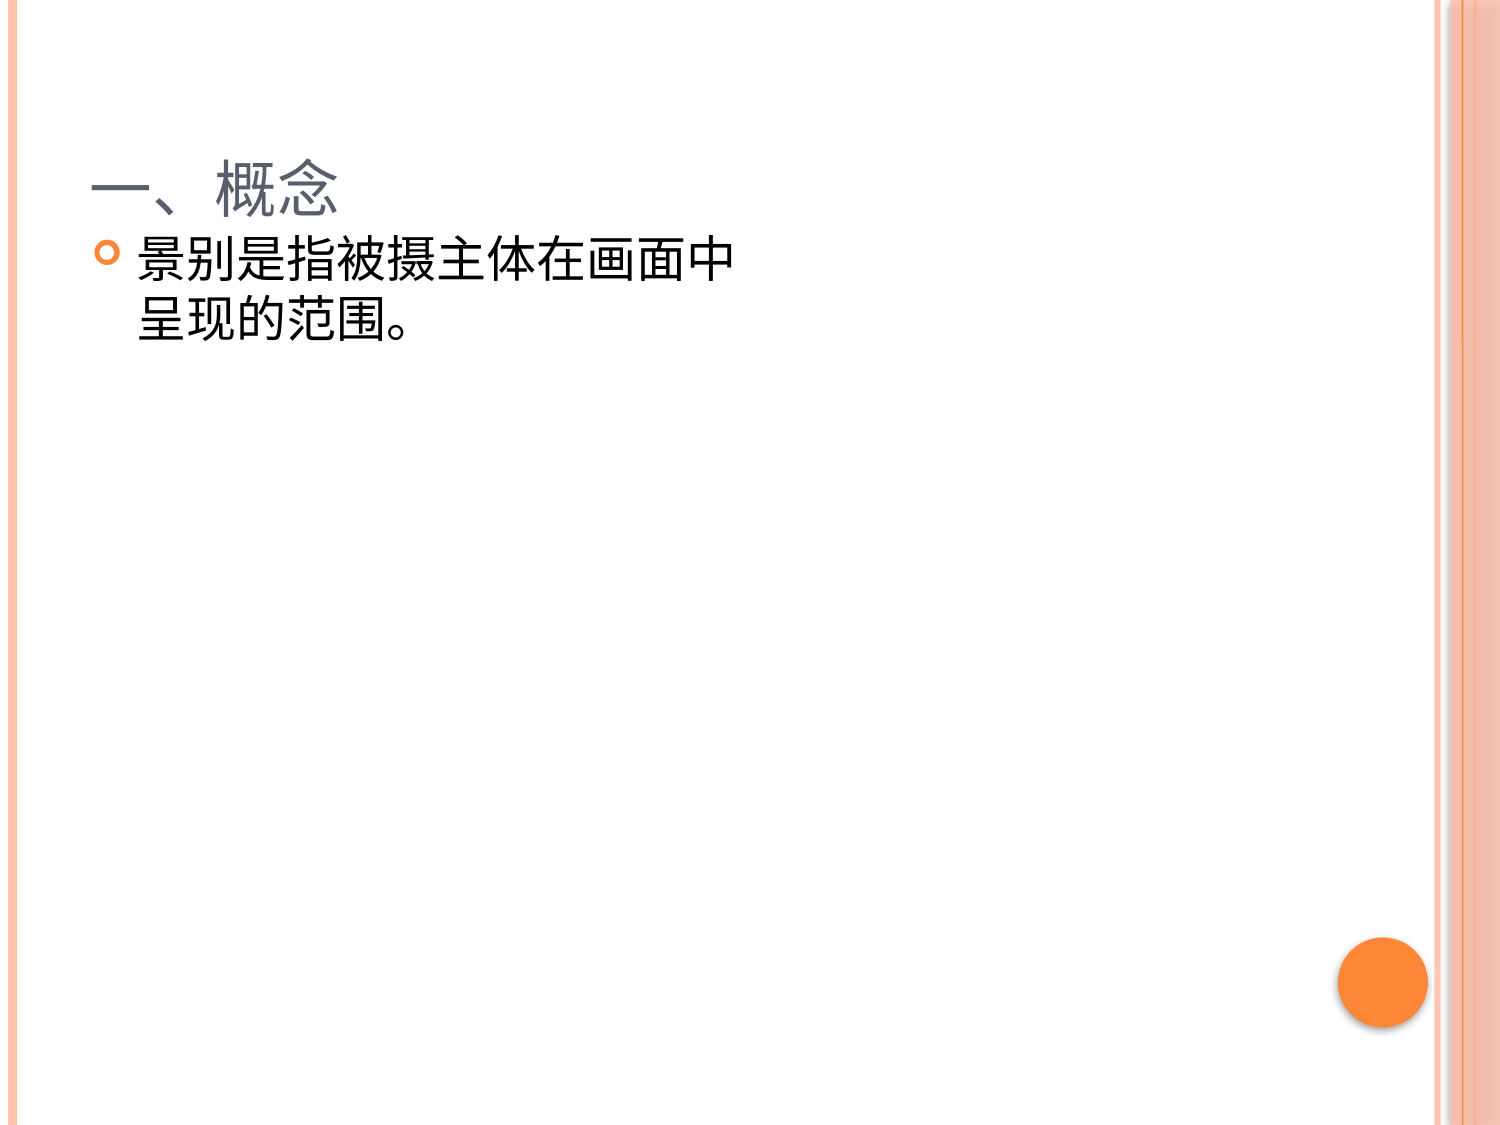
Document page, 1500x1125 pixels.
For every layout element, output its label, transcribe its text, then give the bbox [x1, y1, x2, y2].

title 一、概念 [75, 45, 1300, 233]
list 景别是指被摄主体在画面中呈现的范围。 [76, 220, 762, 963]
